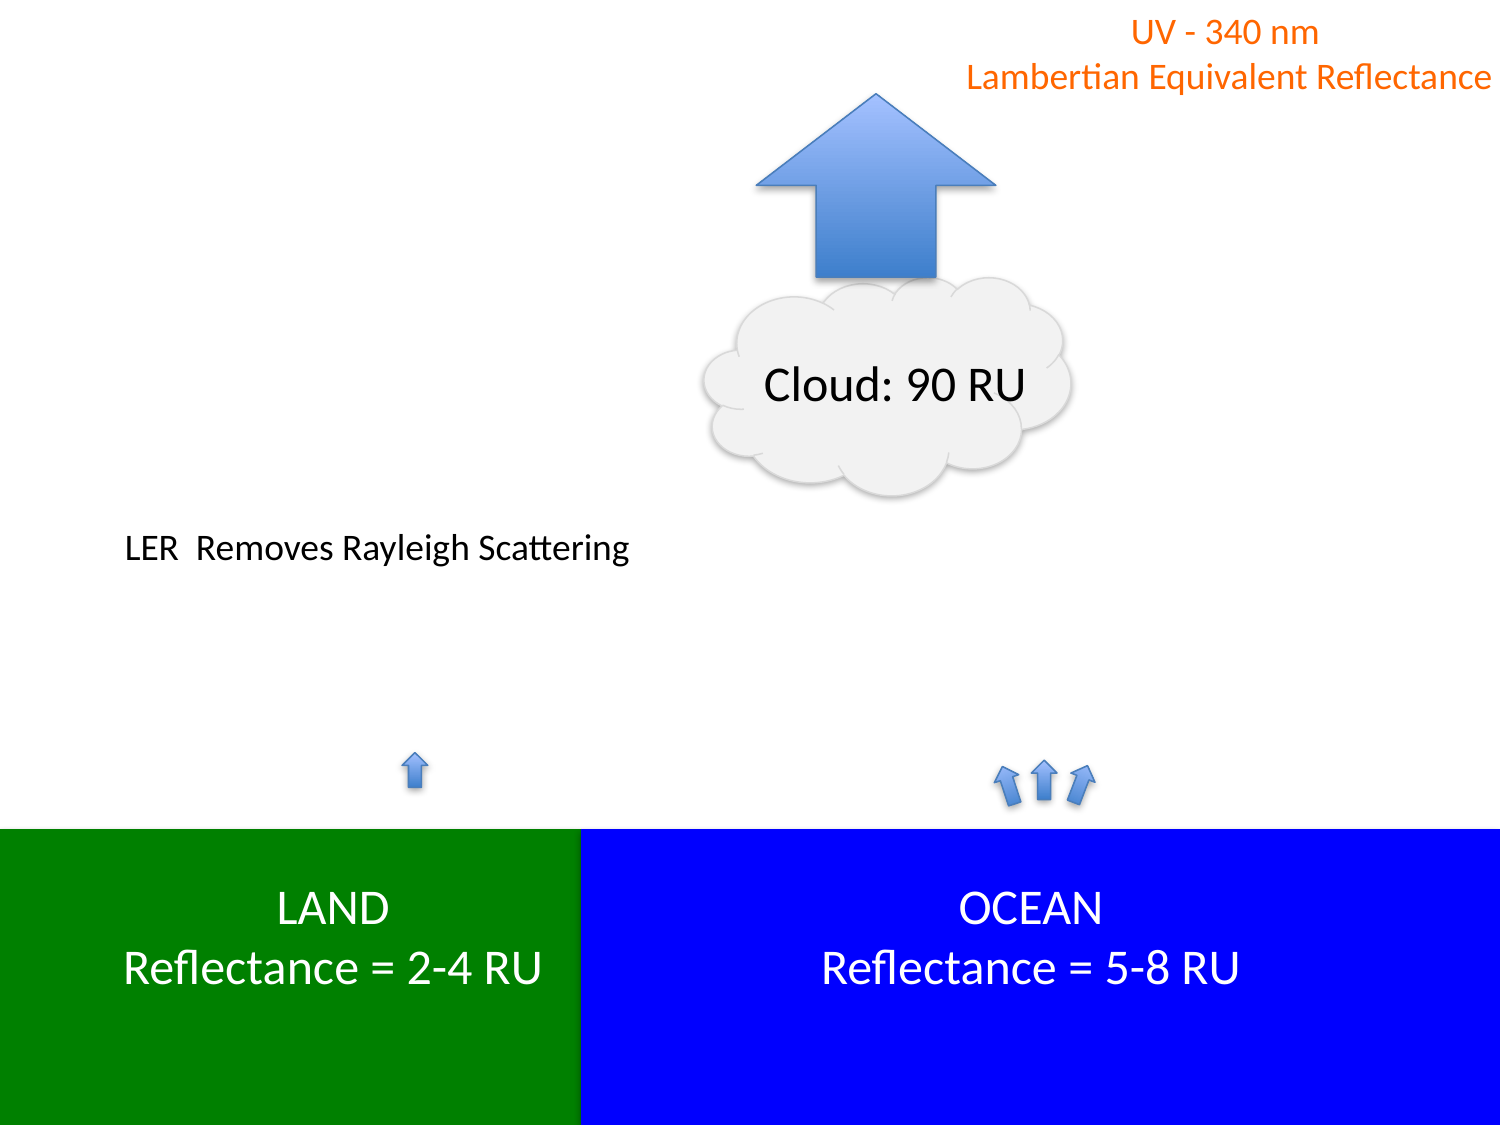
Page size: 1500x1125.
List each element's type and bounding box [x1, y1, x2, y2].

text_box [0, 0, 1500, 1125]
